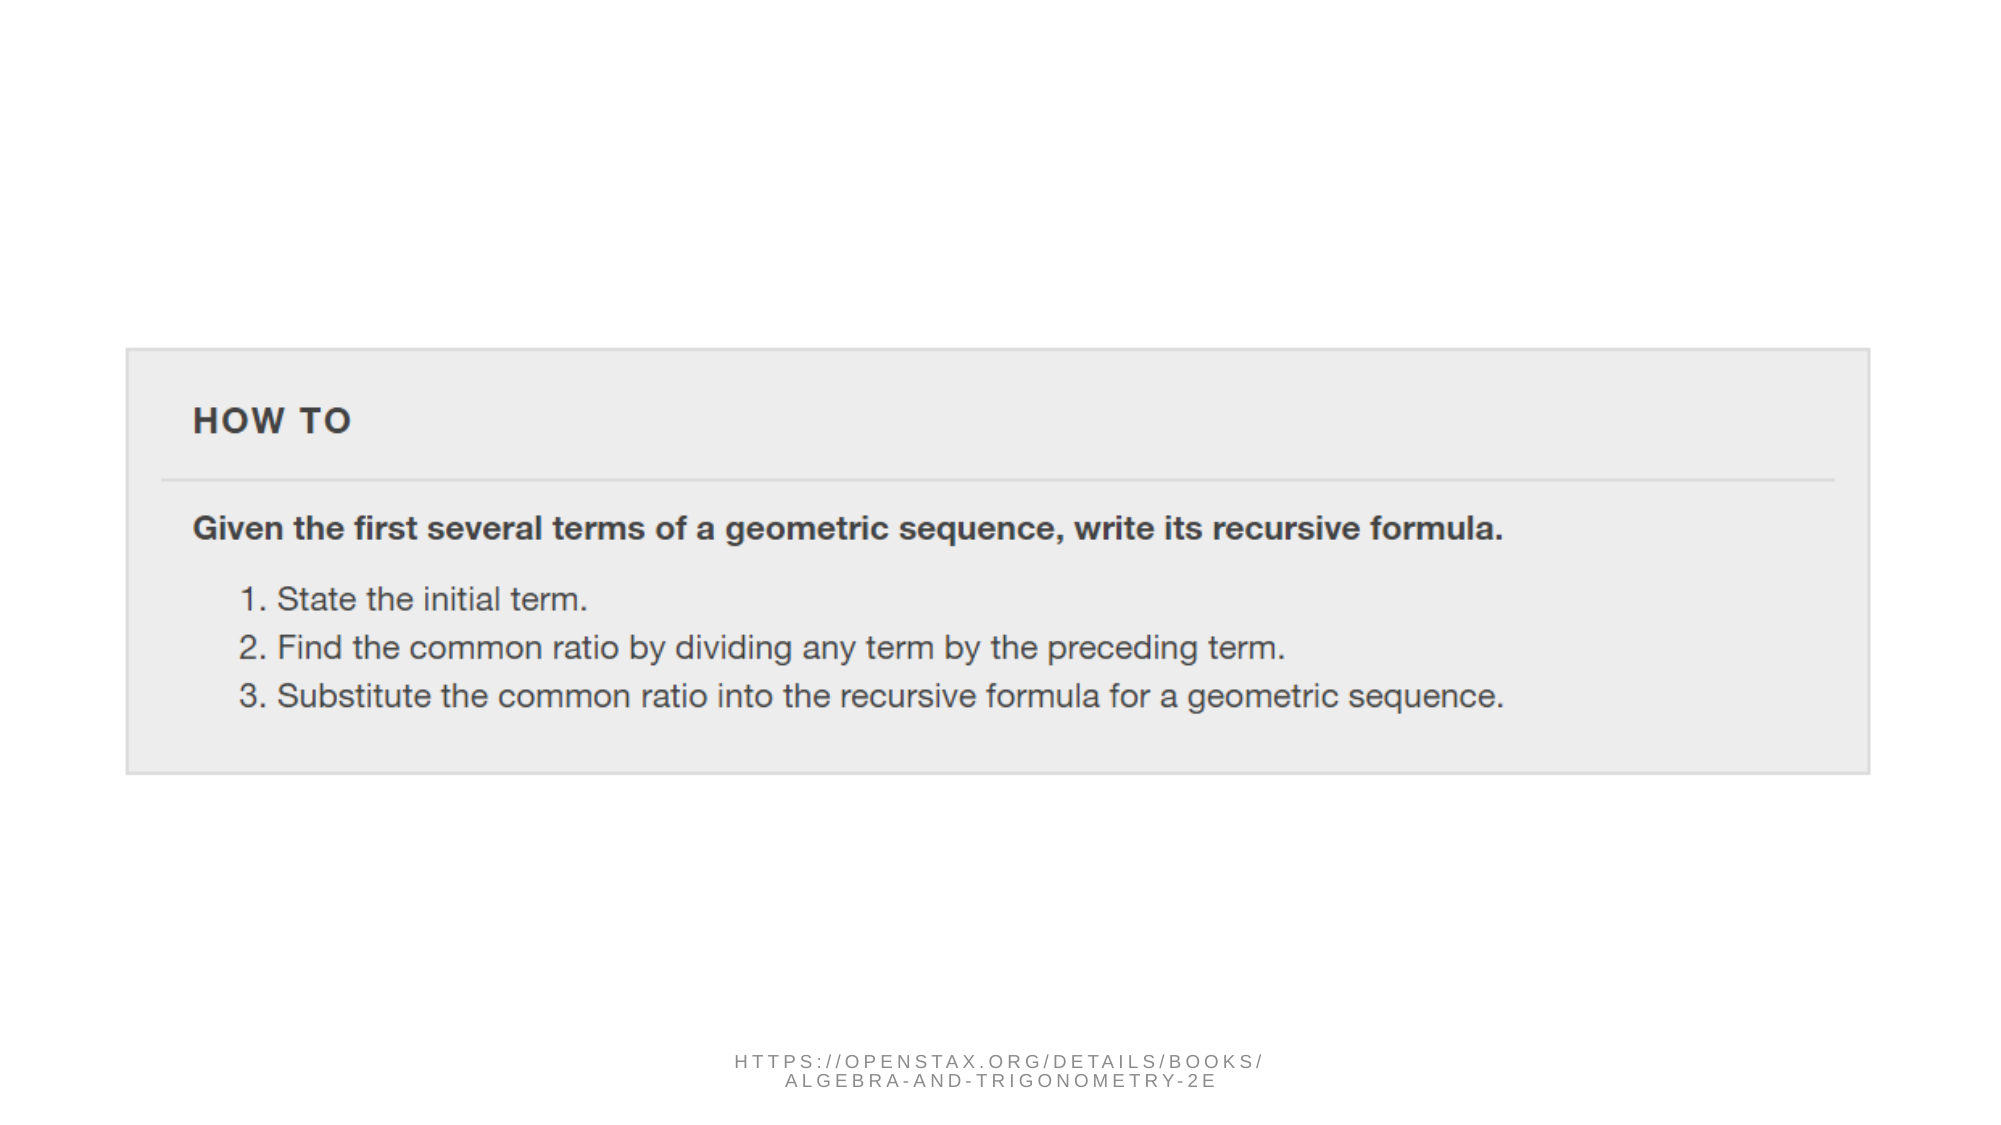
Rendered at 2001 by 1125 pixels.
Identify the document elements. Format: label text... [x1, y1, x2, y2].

footer https://openstax.org/details/books/algebra-and-trigonometry-2e [662, 1042, 1338, 1103]
picture [105, 332, 1895, 793]
